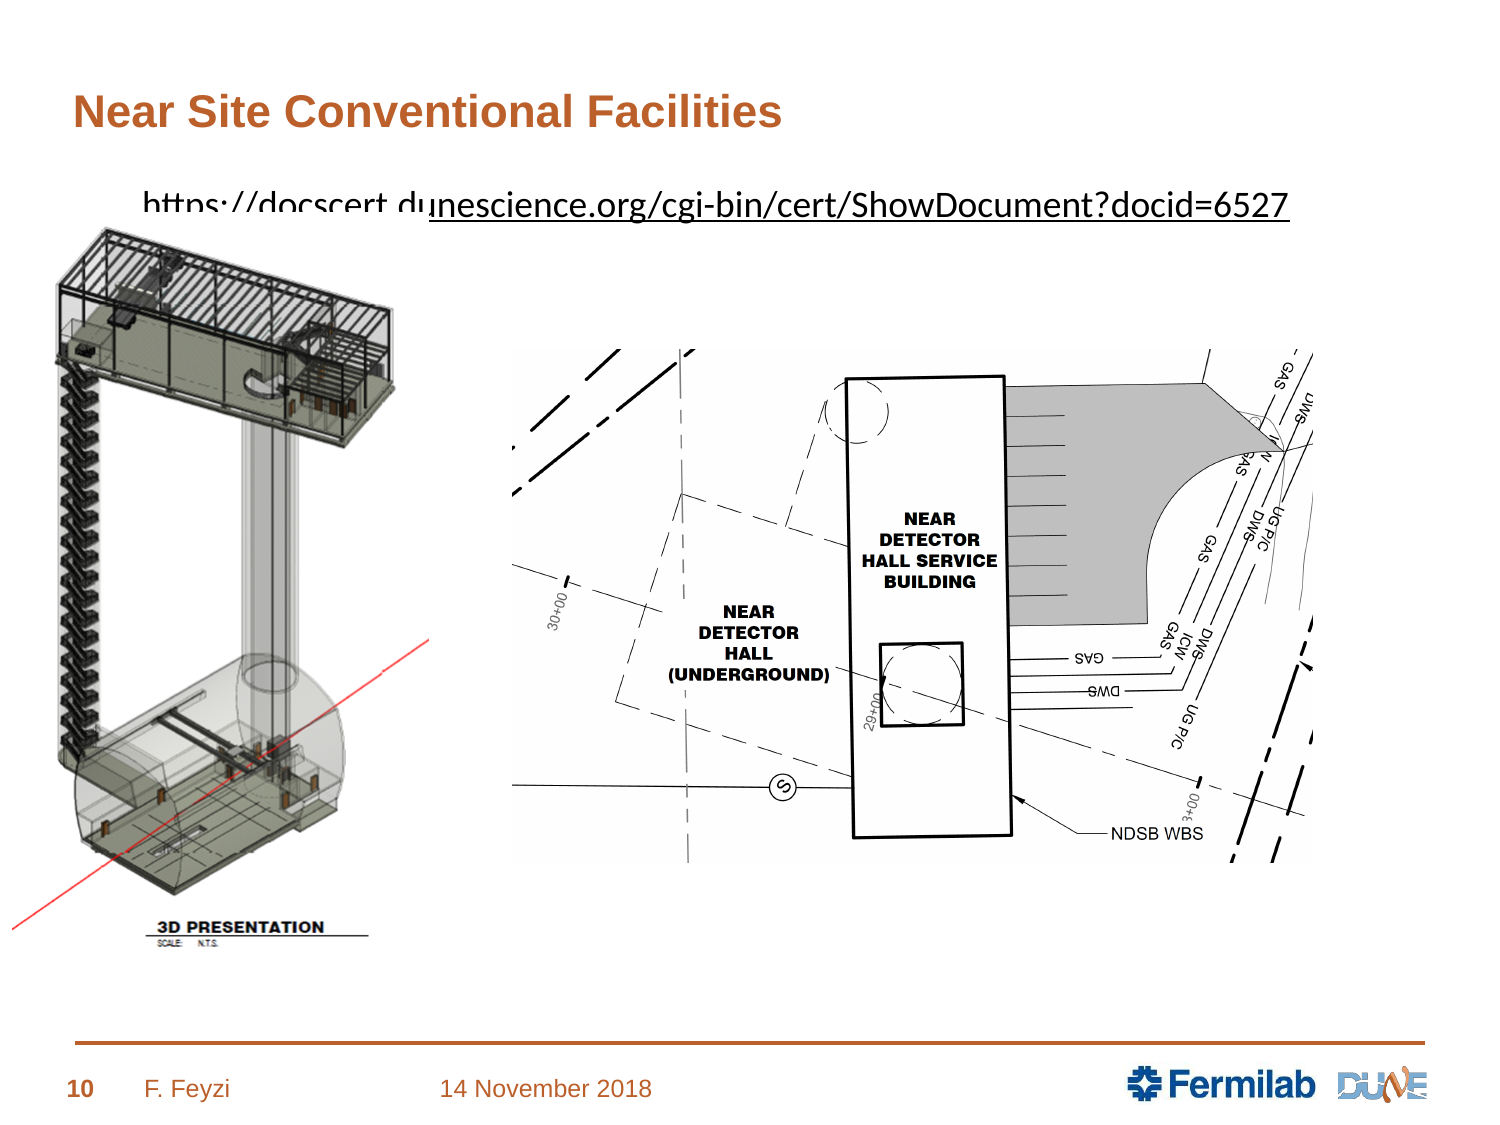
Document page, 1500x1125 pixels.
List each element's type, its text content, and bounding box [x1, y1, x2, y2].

list https://docscert.dunescience.org/cgi-bin/cert/ShowDocument?docid=6527 [67, 179, 1442, 327]
picture [1338, 1066, 1427, 1103]
picture [1123, 1062, 1319, 1105]
footer F. Feyzi [142, 1072, 388, 1103]
slide_number 10 [39, 1072, 95, 1103]
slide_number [437, 1072, 675, 1103]
picture [12, 212, 429, 958]
title Near Site Conventional Facilities [72, 81, 1428, 179]
picture [512, 349, 1313, 863]
